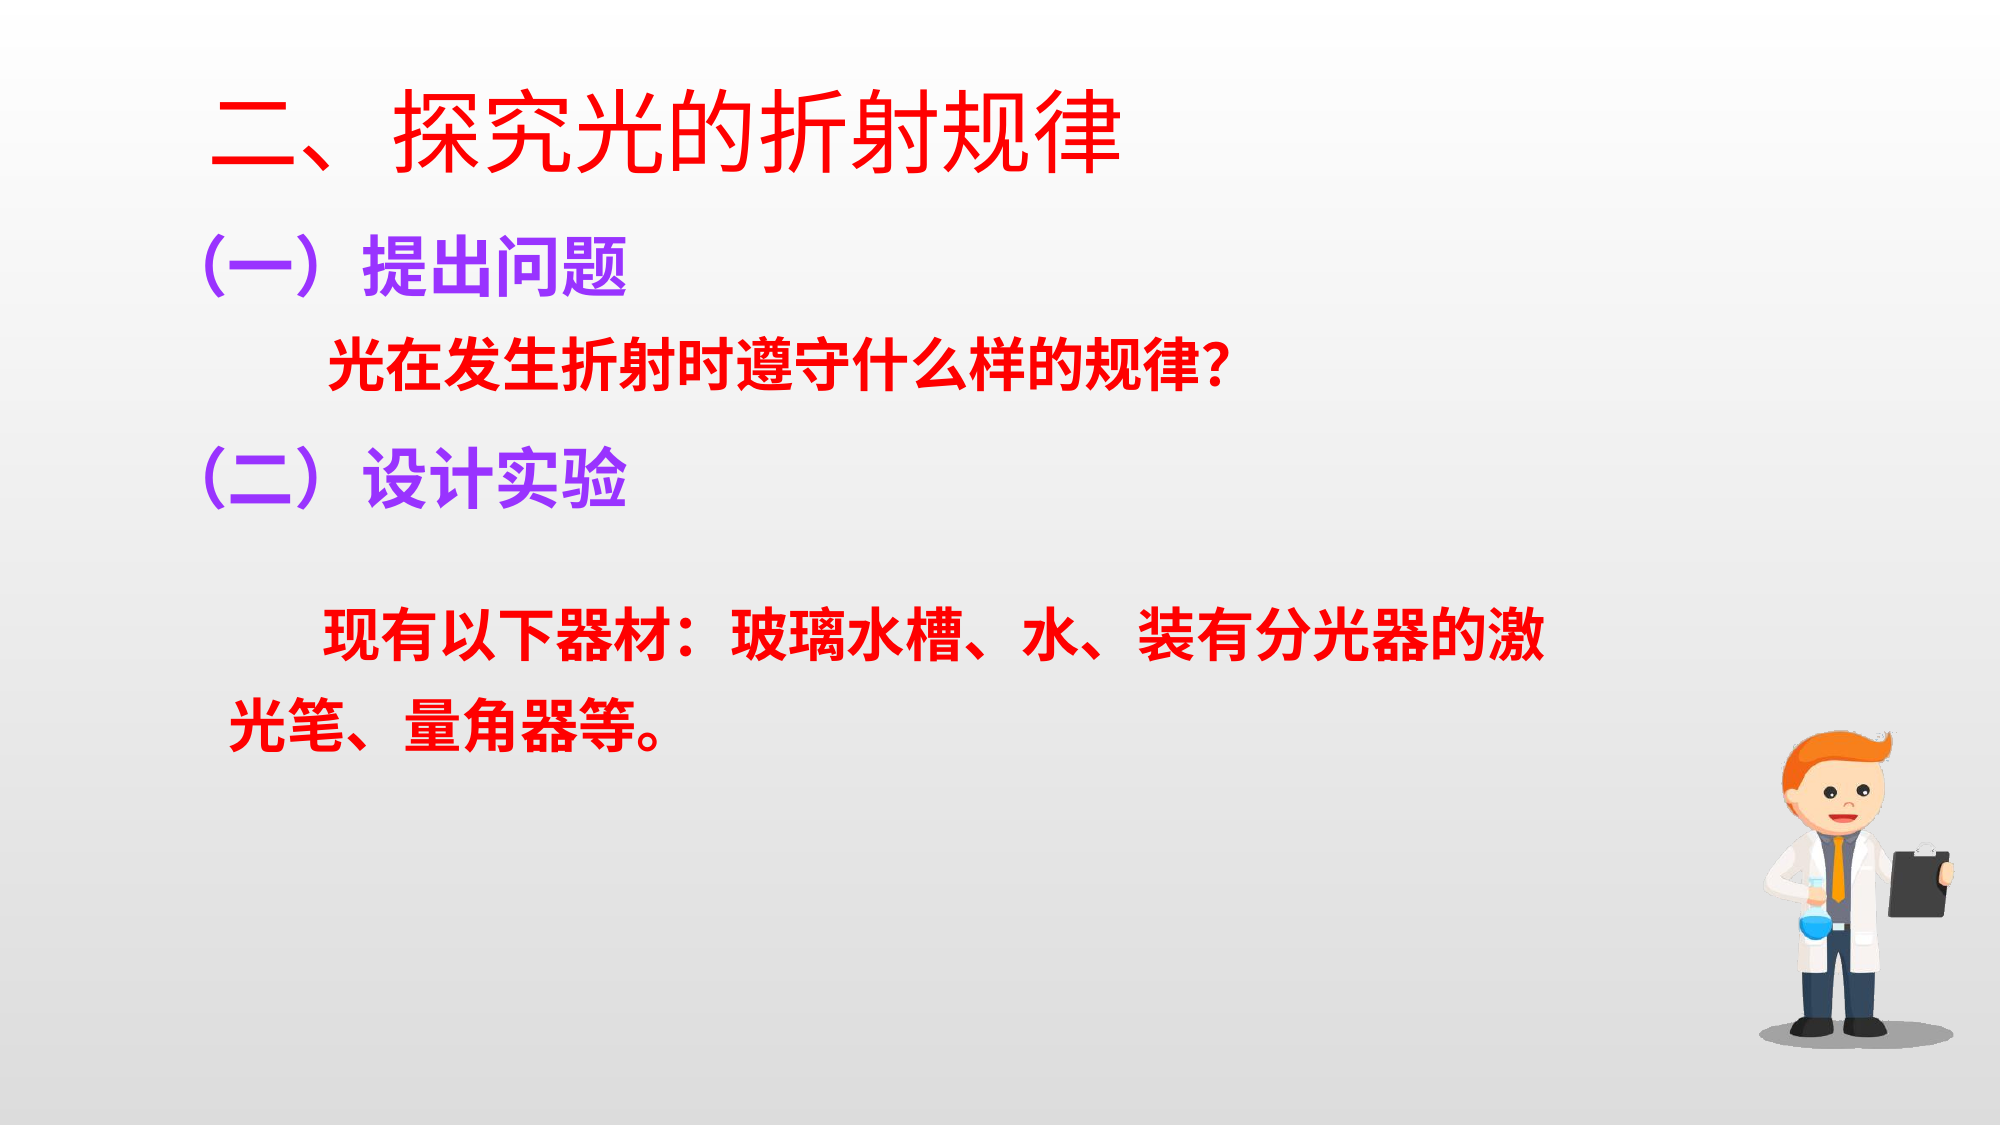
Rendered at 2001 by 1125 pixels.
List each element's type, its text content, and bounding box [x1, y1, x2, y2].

text_box 二、探究光的折射规律 [69, 67, 1263, 193]
text_box 光在发生折射时遵守什么样的规律？ [205, 320, 1275, 406]
text_box 现有以下器材：玻璃水槽、水、装有分光器的激光笔、量角器等。 [214, 570, 1578, 767]
picture [1643, 705, 2001, 1054]
text_box （一）提出问题 （二）设计实验 [146, 157, 1408, 624]
